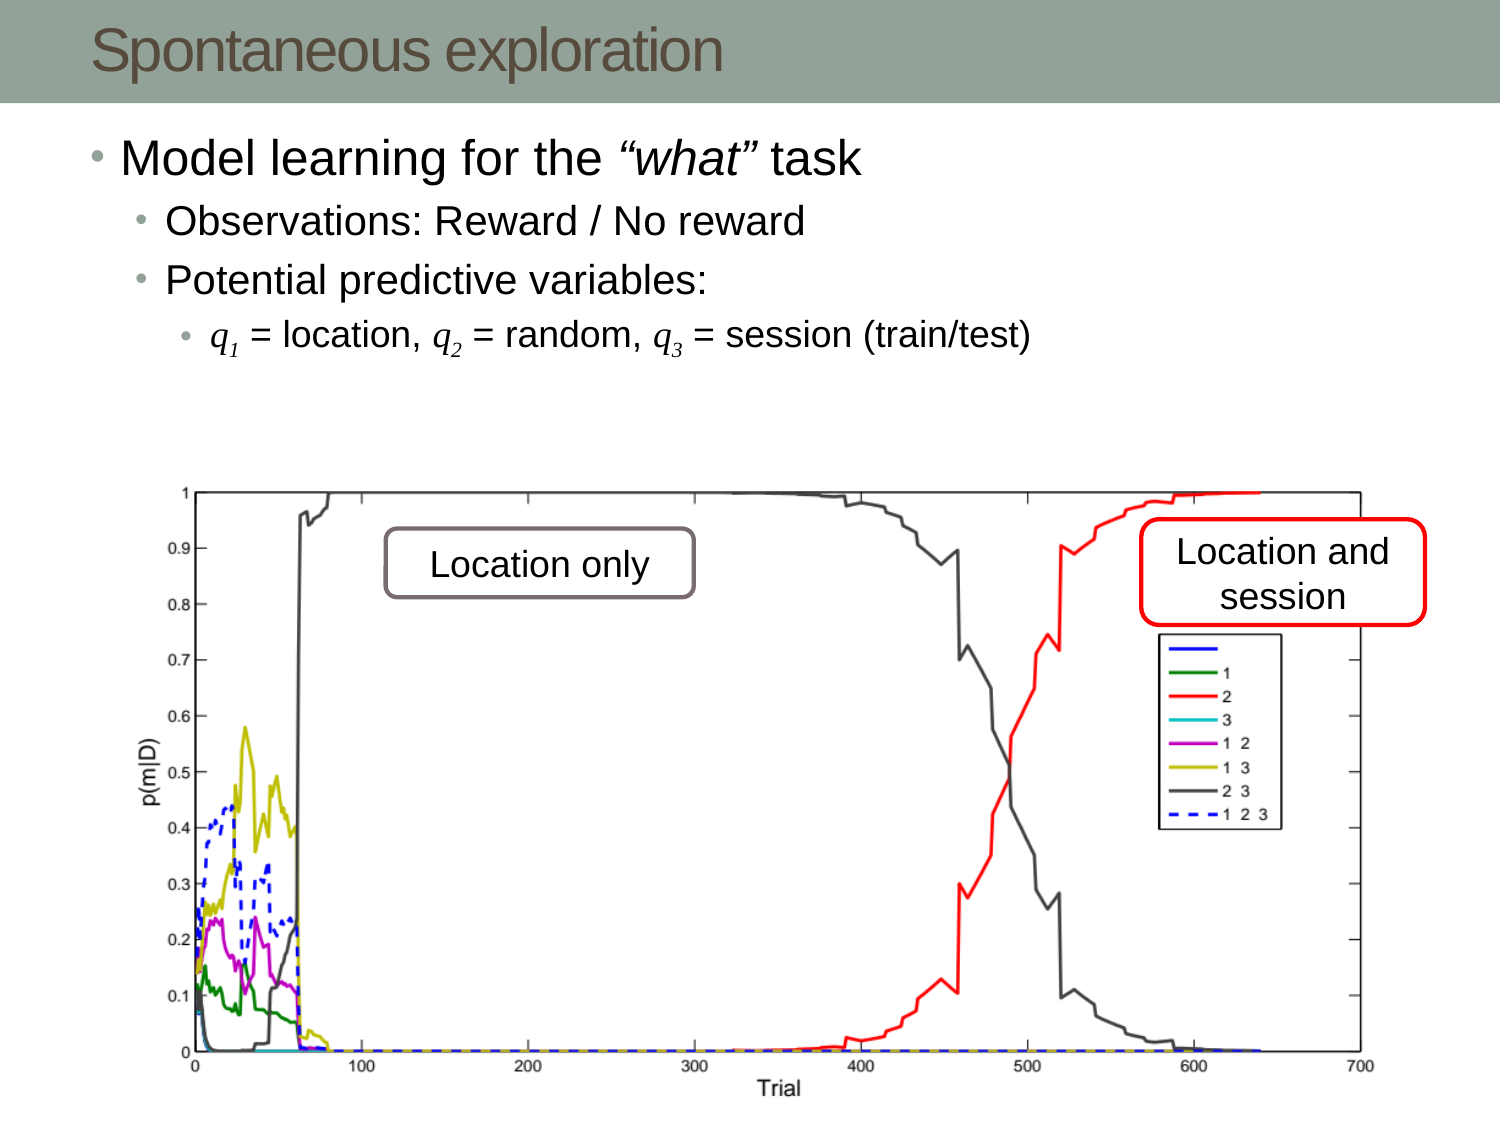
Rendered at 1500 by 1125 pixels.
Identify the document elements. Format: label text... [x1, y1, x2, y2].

title Spontaneous exploration [75, 1, 1425, 92]
text_box Location and session [1390, 517, 1428, 628]
list Model learning for the “what” task Observations: Reward / No reward Potential predictive variables: q1 = location, q2 = random, q3 = session (train/test) [75, 118, 1425, 1056]
picture [113, 472, 1382, 1125]
